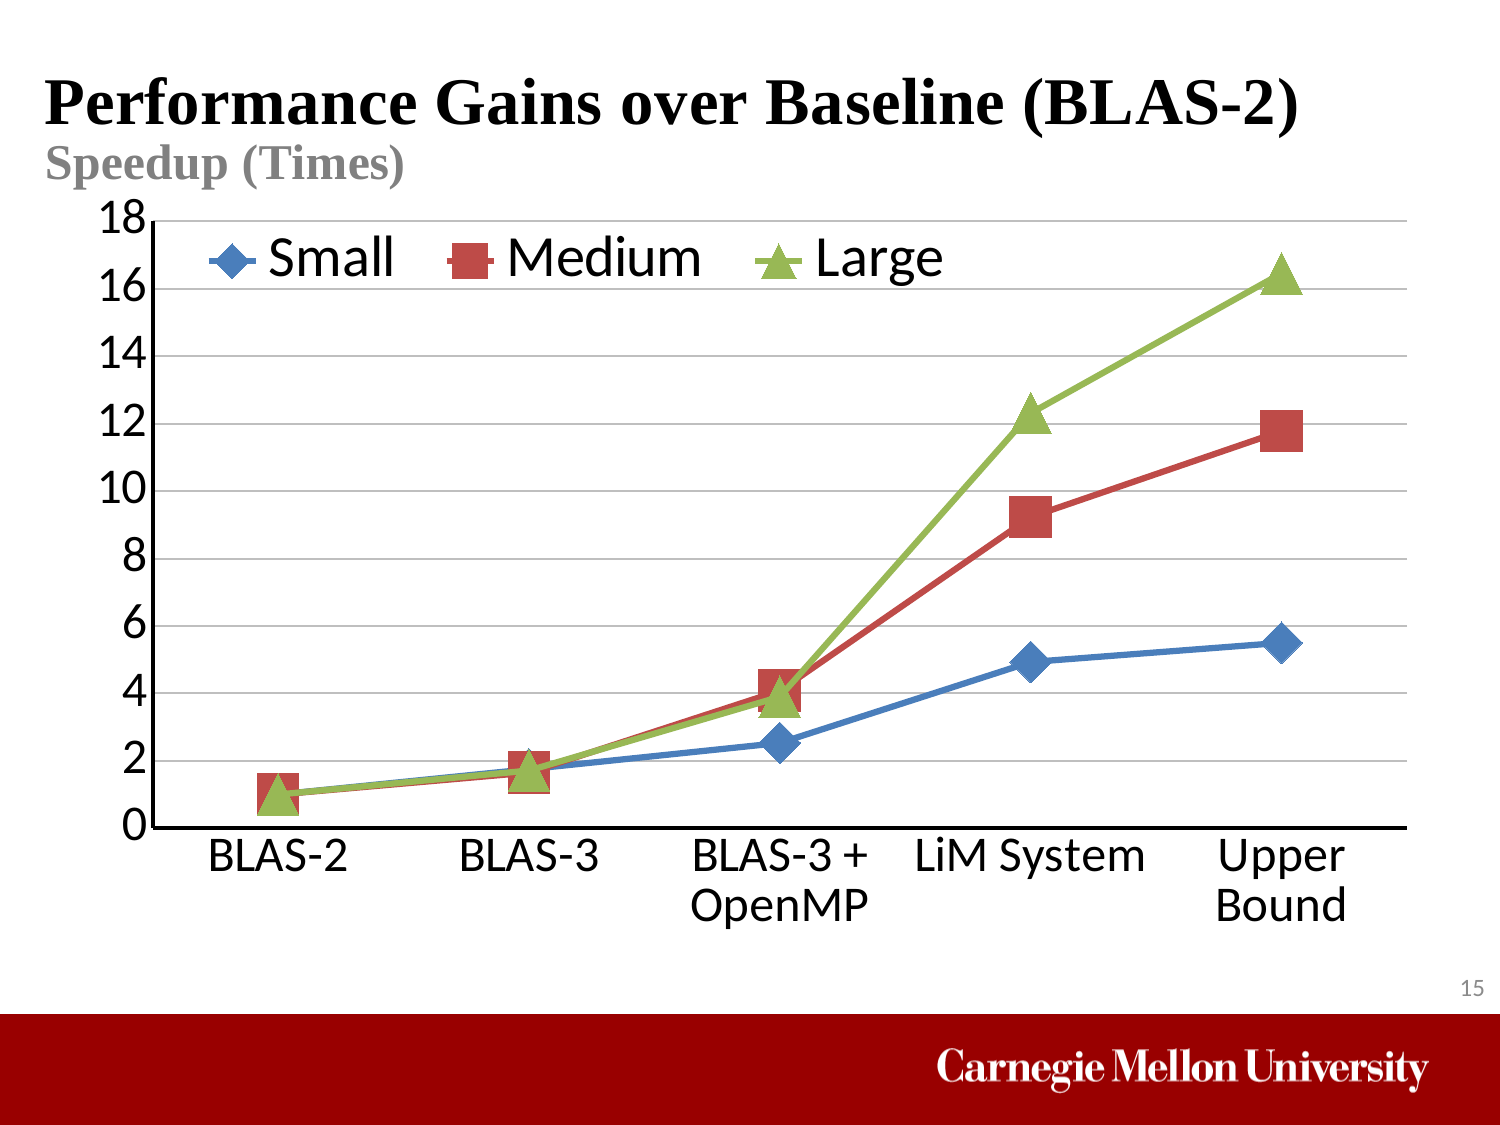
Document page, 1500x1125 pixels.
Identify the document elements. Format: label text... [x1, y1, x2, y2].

picture [0, 1015, 1500, 1125]
chart [29, 57, 1440, 988]
slide_number 15 [1149, 956, 1500, 1017]
